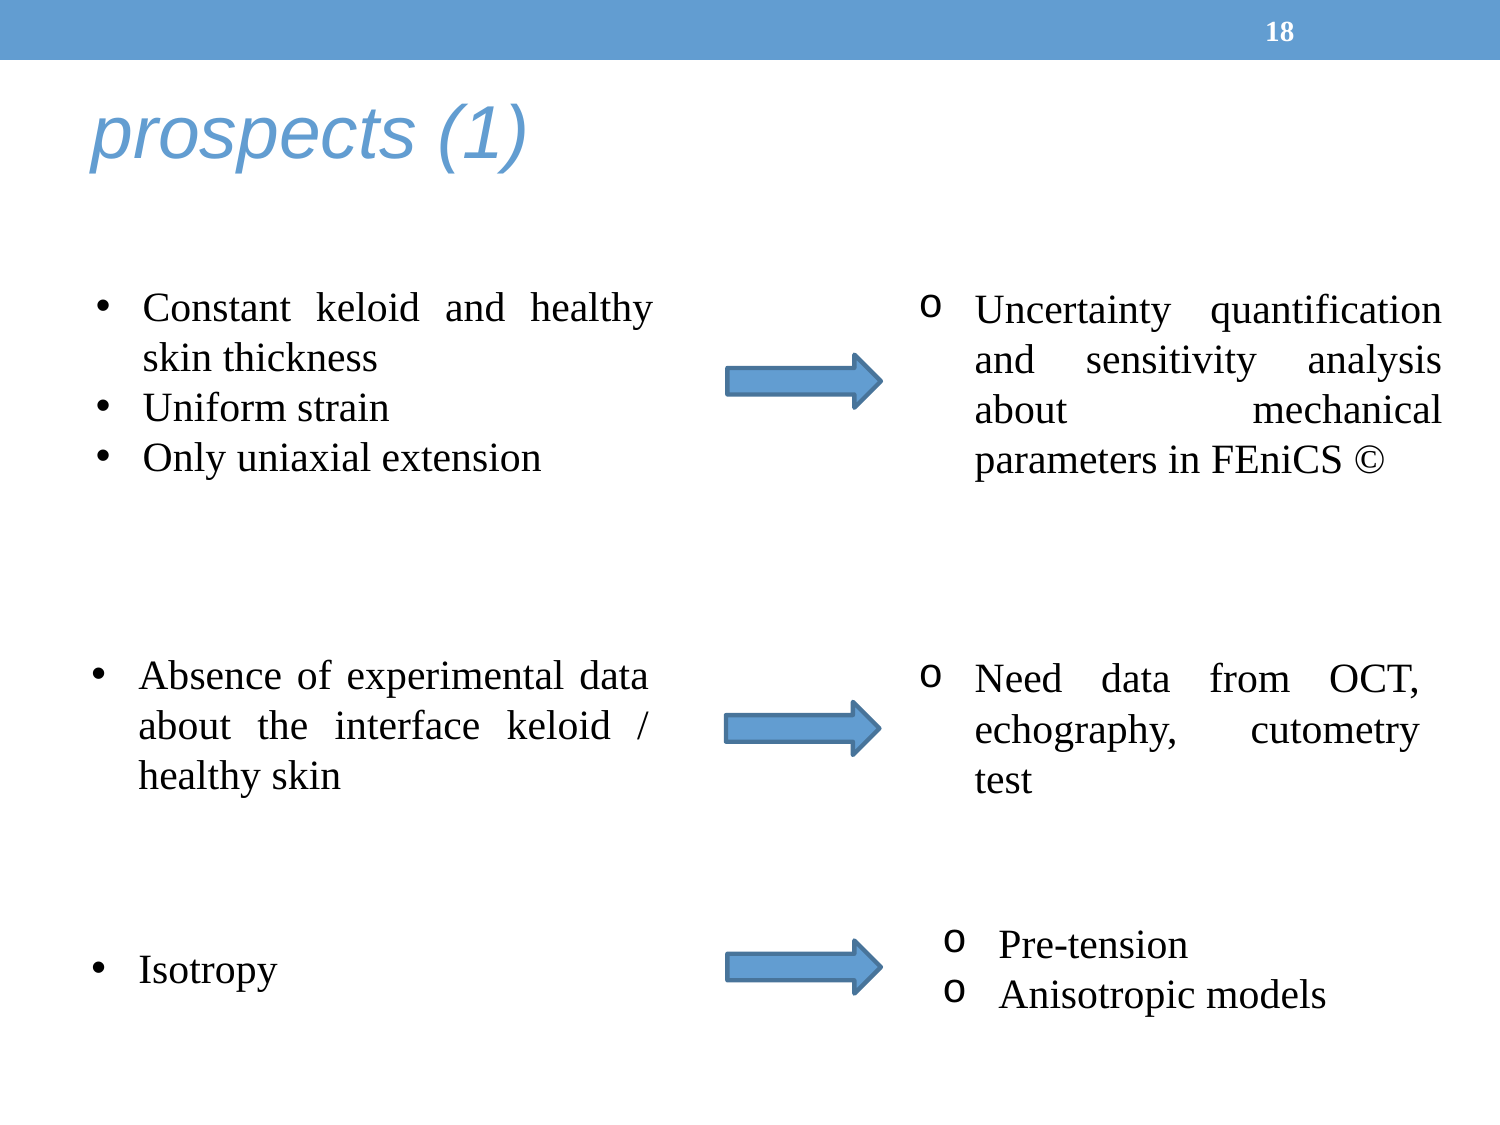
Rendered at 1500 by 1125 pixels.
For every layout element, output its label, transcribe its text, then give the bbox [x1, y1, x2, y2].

text_box Need data from OCT, echography, cutometry test [903, 643, 1436, 809]
text_box Constant keloid and healthy skin thickness Uniform strain Only uniaxial extension [81, 272, 669, 488]
text_box [725, 352, 884, 410]
text_box Uncertainty quantification and sensitivity analysis about mechanical parameters in FEniCS © [903, 274, 1458, 490]
text_box [723, 699, 882, 757]
text_box Absence of experimental data about the interface keloid / healthy skin [76, 640, 664, 856]
text_box Pre-tension Anisotropic models [927, 908, 1412, 1024]
text_box Isotropy [76, 934, 585, 999]
text_box prospects (1) [76, 76, 1458, 181]
slide_number 18 [1250, 3, 1425, 57]
text_box [725, 938, 884, 996]
